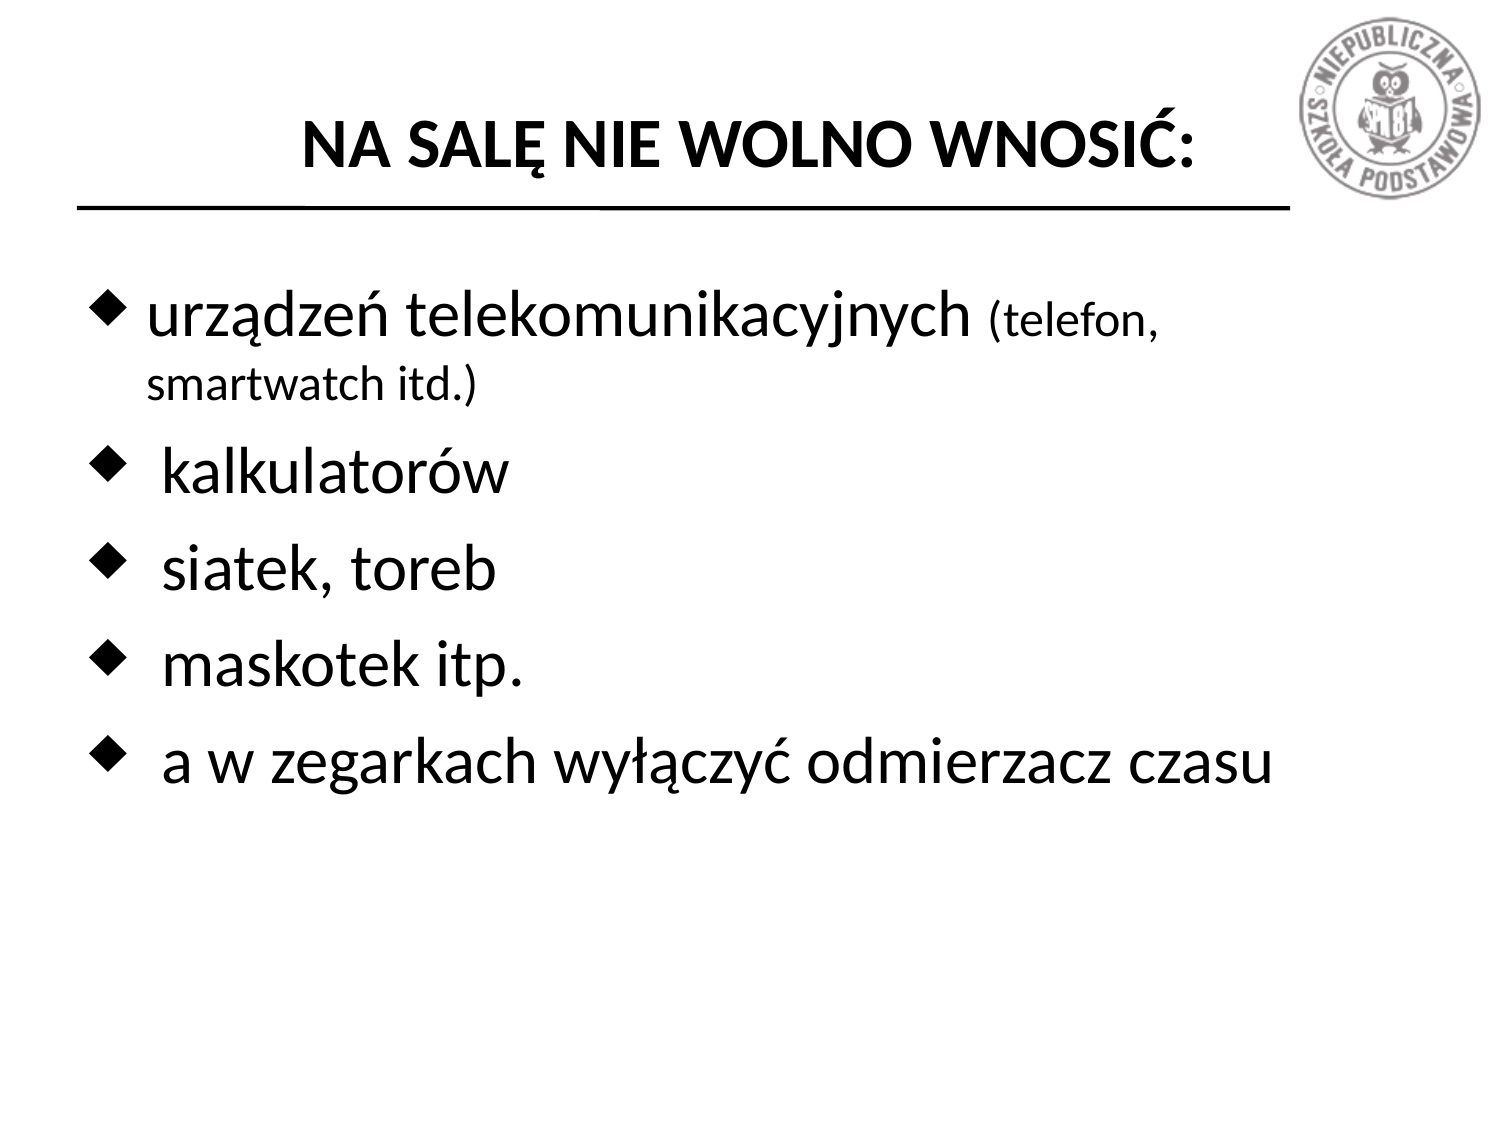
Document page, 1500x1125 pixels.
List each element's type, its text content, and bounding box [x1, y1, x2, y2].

list urządzeń telekomunikacyjnych (telefon, smartwatch itd.) kalkulatorów siatek, toreb maskotek itp. a w zegarkach wyłączyć odmierzacz czasu [74, 262, 1425, 1005]
title NA SALĘ NIE WOLNO WNOSIĆ: [74, 20, 1425, 257]
